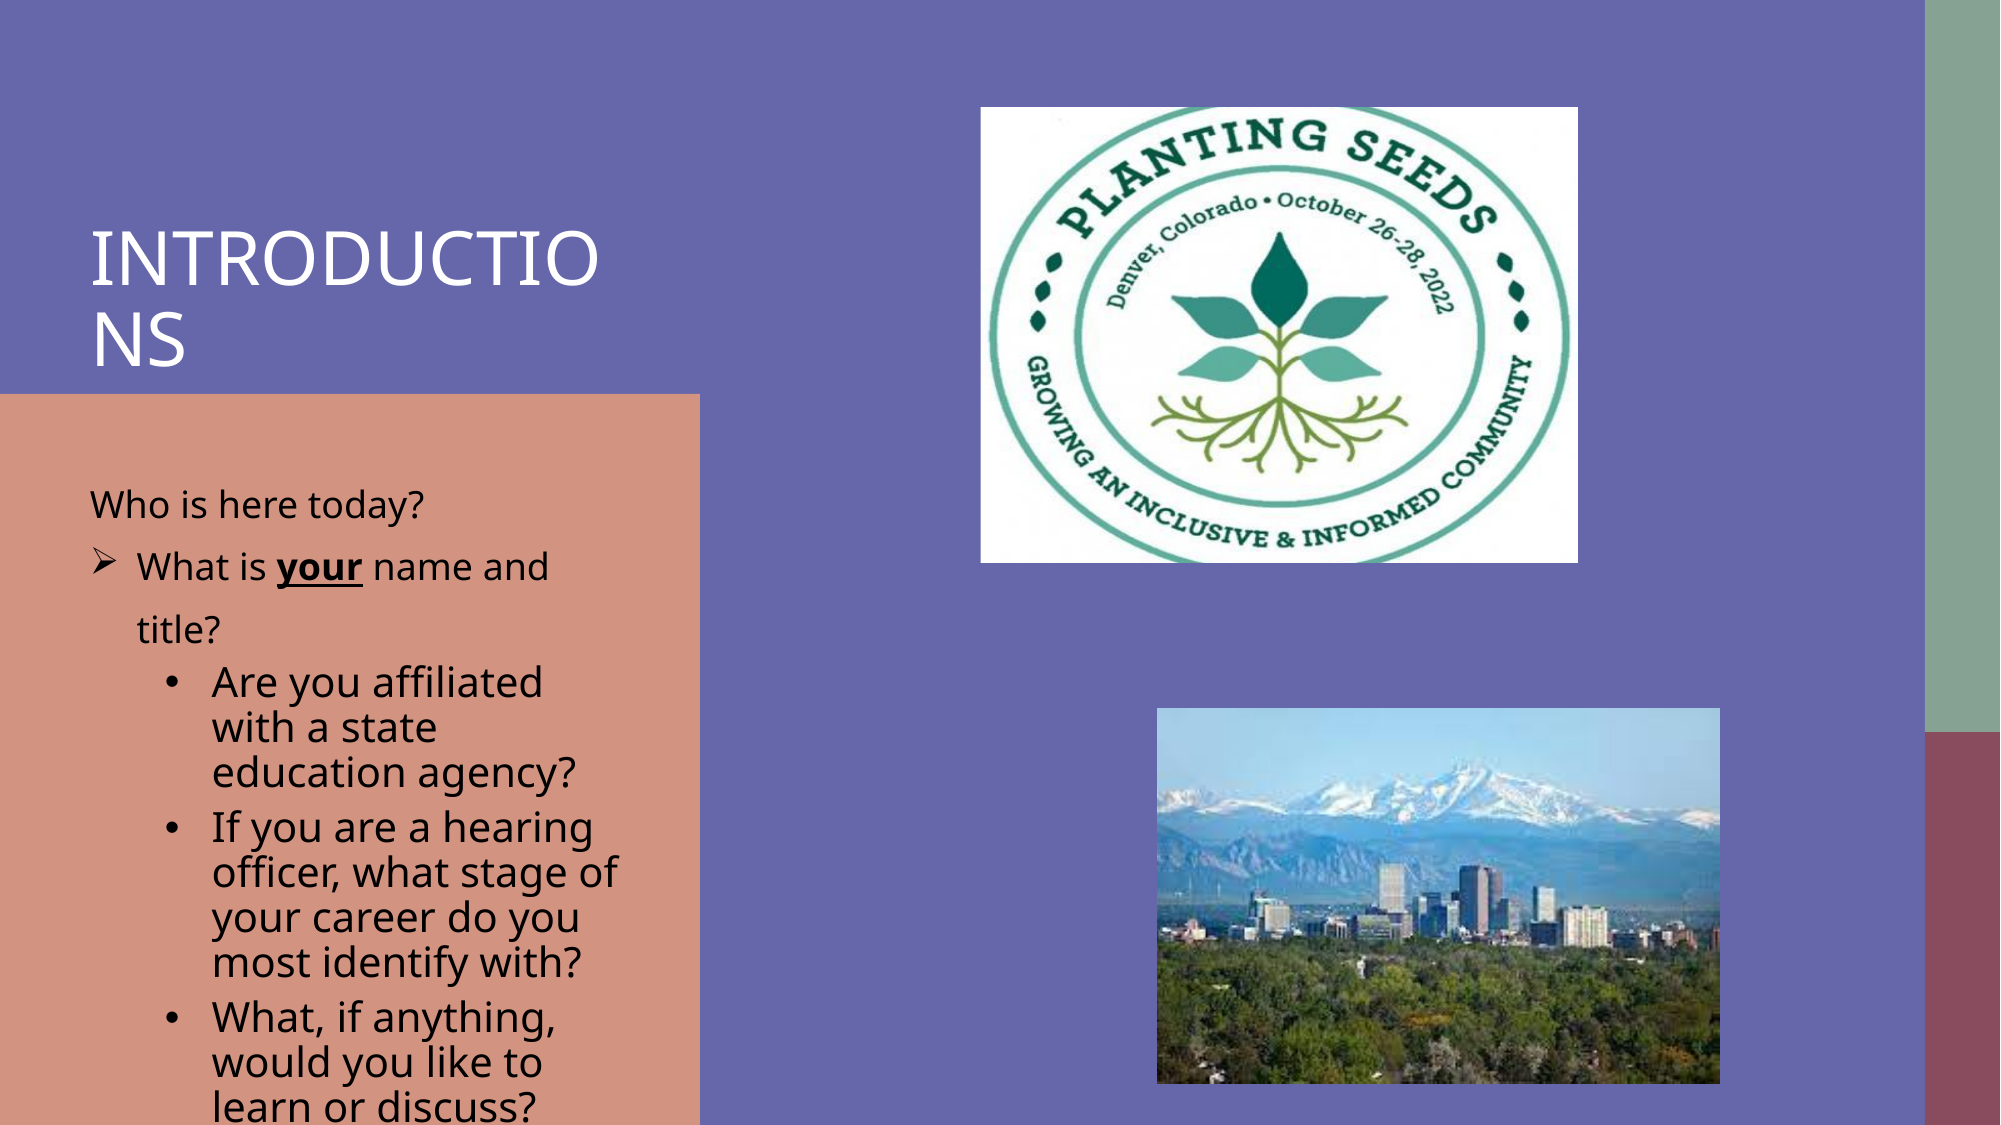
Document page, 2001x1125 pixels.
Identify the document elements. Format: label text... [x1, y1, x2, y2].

title Introductions [75, 229, 669, 374]
picture [1157, 708, 1720, 1084]
list Who is here today? What is your name and title? Are you affiliated with a state education agency? If you are a hearing officer, what stage of your career do you most identify with? What, if anything, would you like to learn or discuss? [75, 456, 644, 990]
picture [980, 107, 1578, 563]
